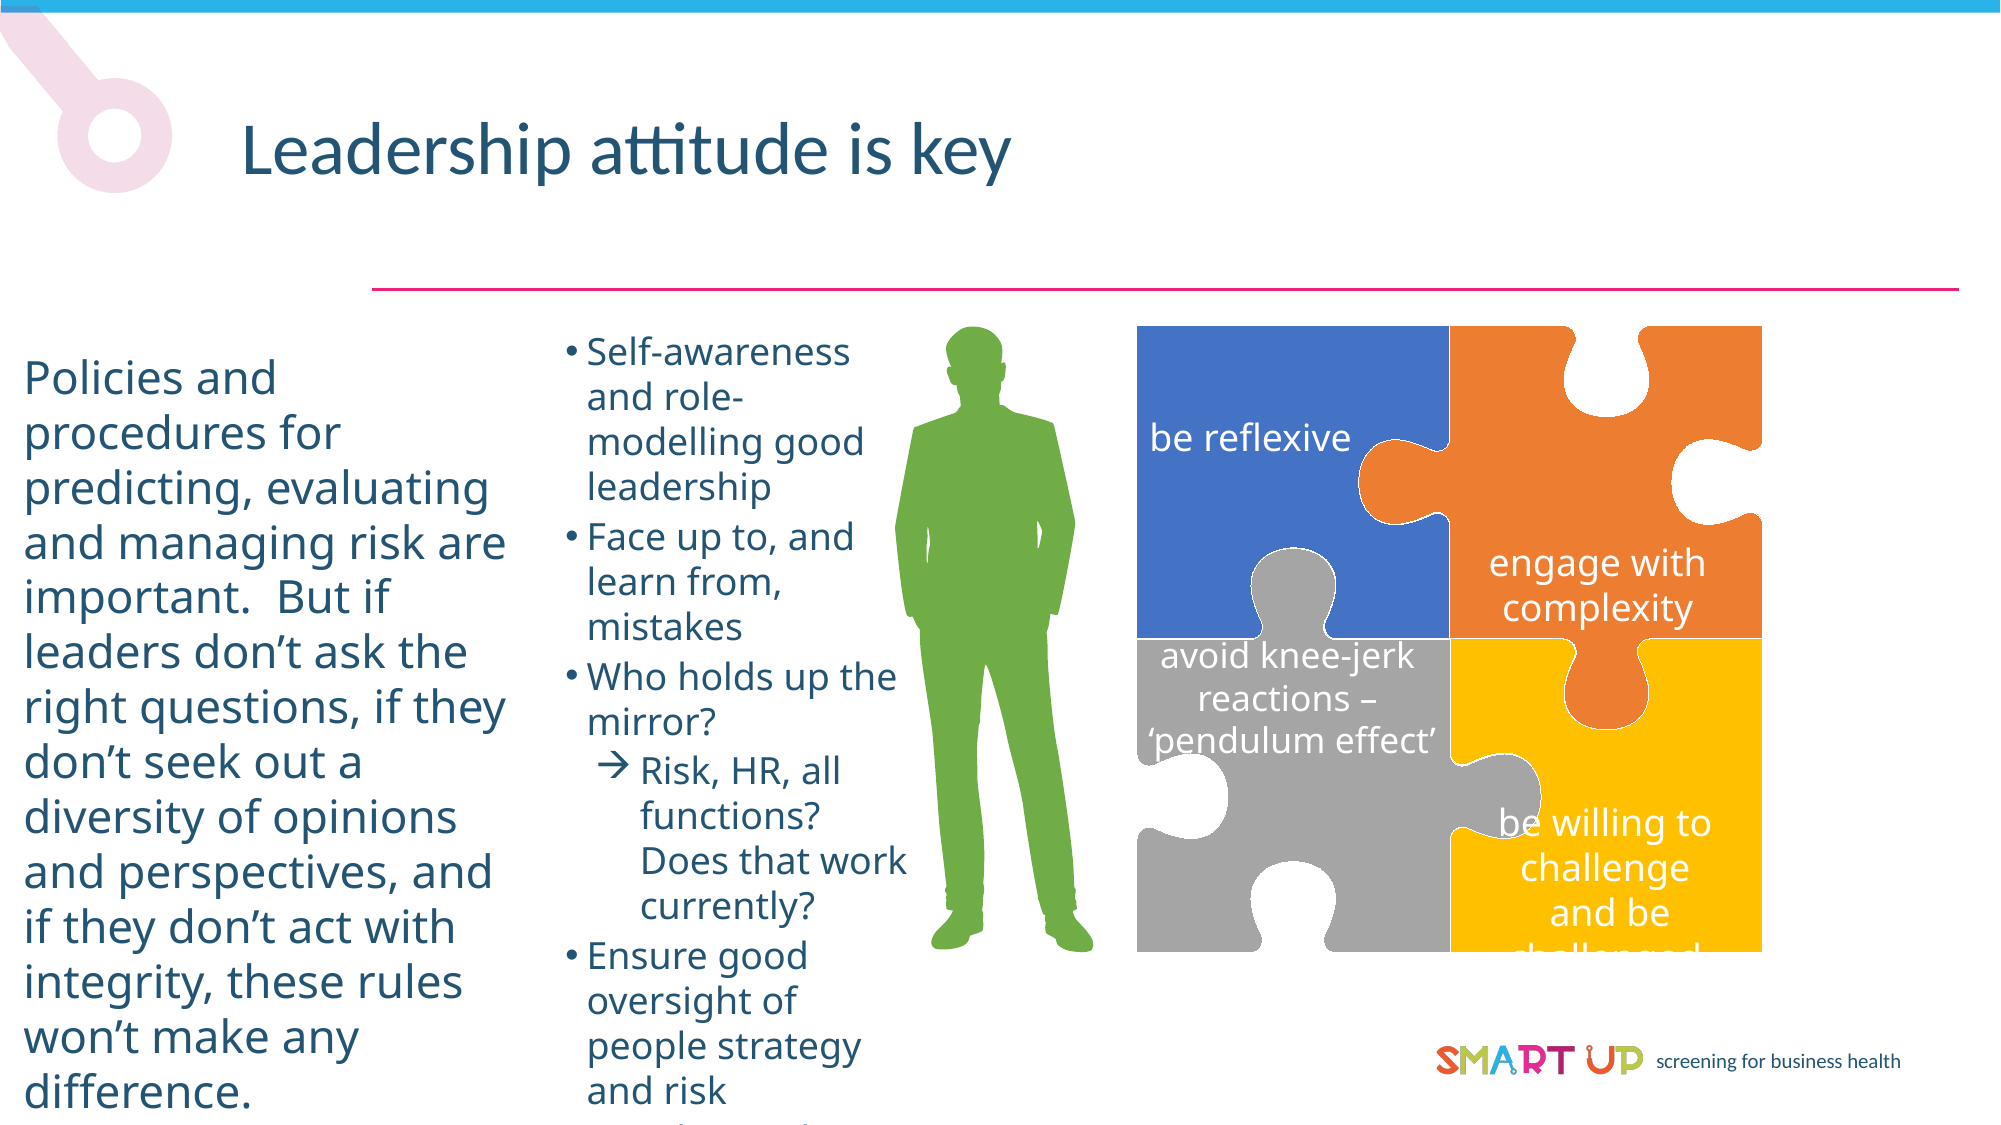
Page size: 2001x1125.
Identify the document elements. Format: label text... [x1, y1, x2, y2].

text_box [1451, 639, 1763, 953]
text_box engage with complexity [1451, 535, 1745, 632]
picture [0, 6, 224, 218]
text_box be willing to challenge and be challenged [1449, 796, 1761, 982]
text_box [1358, 325, 1763, 730]
text_box avoid knee-jerk reactions – ‘pendulum effect’ [1135, 630, 1449, 764]
text_box [1136, 325, 1449, 630]
picture [1436, 1045, 1643, 1078]
text_box be reflexive [1143, 411, 1358, 463]
text_box [1136, 639, 1542, 953]
text_box Self-awareness and role-modelling good leadership Face up to, and learn from, mistakes Who holds up the mirror? Risk, HR, all functions? Does that work currently? Ensure good oversight of people strategy and risk People insight and capabilities on the board? [559, 325, 918, 1125]
text_box [1250, 548, 1336, 630]
text_box [894, 326, 1094, 953]
list Leadership attitude is key [226, 102, 1679, 217]
text_box Policies and procedures for predicting, evaluating and managing risk are important. But if leaders don’t ask the right questions, if they don’t seek out a diversity of opinions and perspectives, and if they don’t act with integrity, these rules won’t make any difference. [9, 341, 526, 1125]
